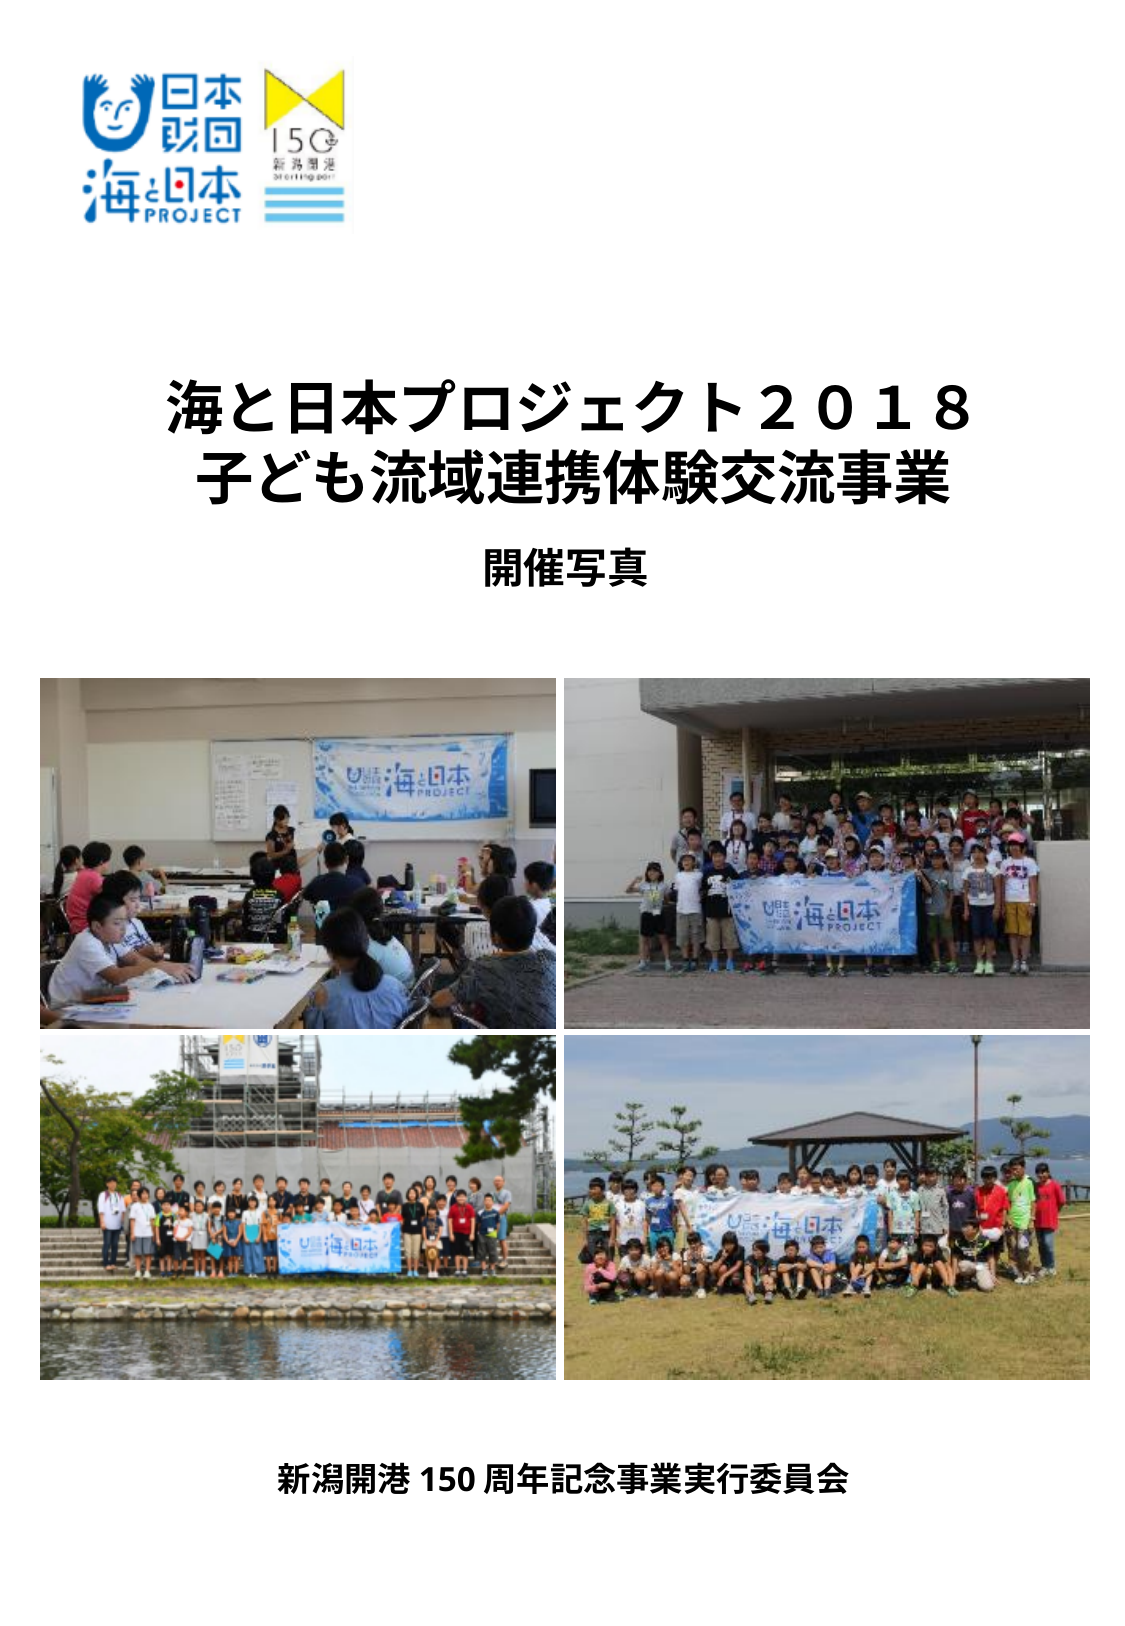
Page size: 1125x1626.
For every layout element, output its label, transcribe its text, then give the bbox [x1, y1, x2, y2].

text_box 開催写真 [292, 534, 839, 599]
text_box 新潟開港150周年記念事業実行委員会 [263, 1450, 865, 1545]
picture [564, 1035, 1090, 1380]
text_box 海と日本プロジェクト２０１８ 子ども流域連携体験交流事業 [71, 363, 1076, 519]
picture [40, 1035, 556, 1380]
picture [78, 56, 355, 234]
picture [40, 678, 556, 1029]
picture [564, 678, 1090, 1029]
